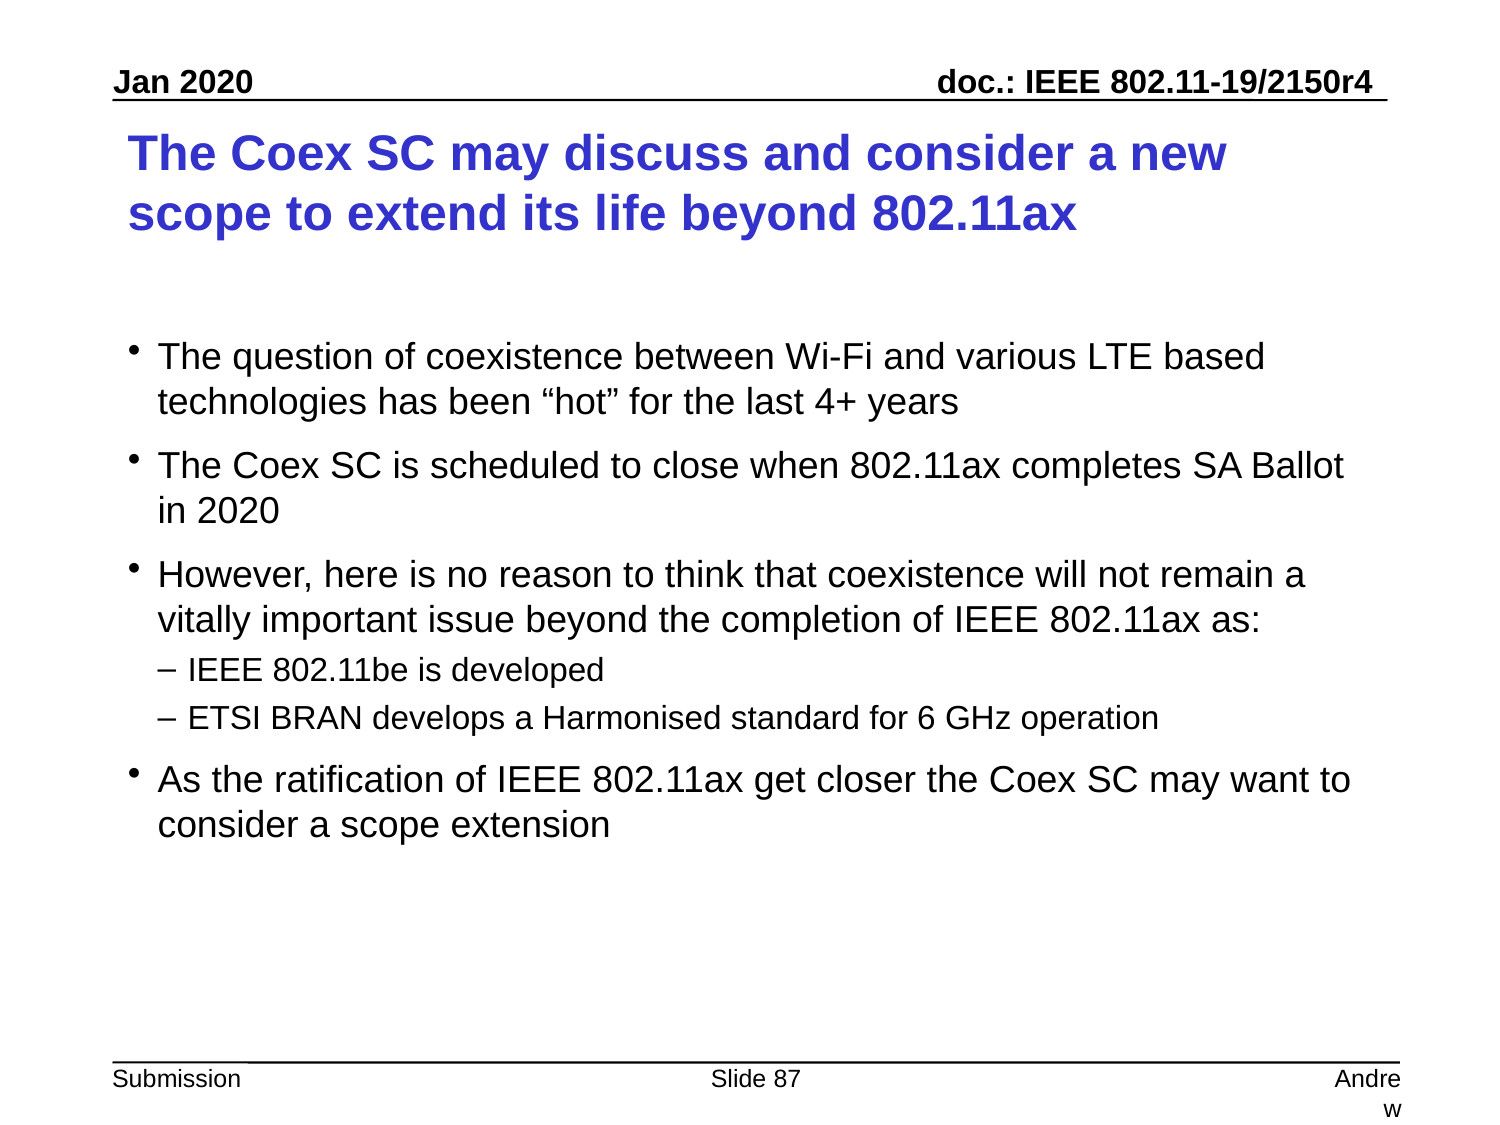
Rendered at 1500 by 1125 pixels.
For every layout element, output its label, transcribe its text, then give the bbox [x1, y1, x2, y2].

title The Coex SC may discuss and consider a new scope to extend its life beyond 802.11ax [112, 112, 1388, 288]
slide_number Slide 87 [709, 1061, 803, 1093]
list The question of coexistence between Wi-Fi and various LTE based technologies has been “hot” for the last 4+ years The Coex SC is scheduled to close when 802.11ax completes SA Ballot in 2020 However, here is no reason to think that coexistence will not remain a vitally important issue beyond the completion of IEEE 802.11ax as: IEEE 802.11be is developed ETSI BRAN develops a Harmonised standard for 6 GHz operation As the ratification of IEEE 802.11ax get closer the Coex SC may want to consider a scope extension [112, 324, 1388, 1000]
footer Andrew Myles, Cisco [1320, 1061, 1402, 1093]
